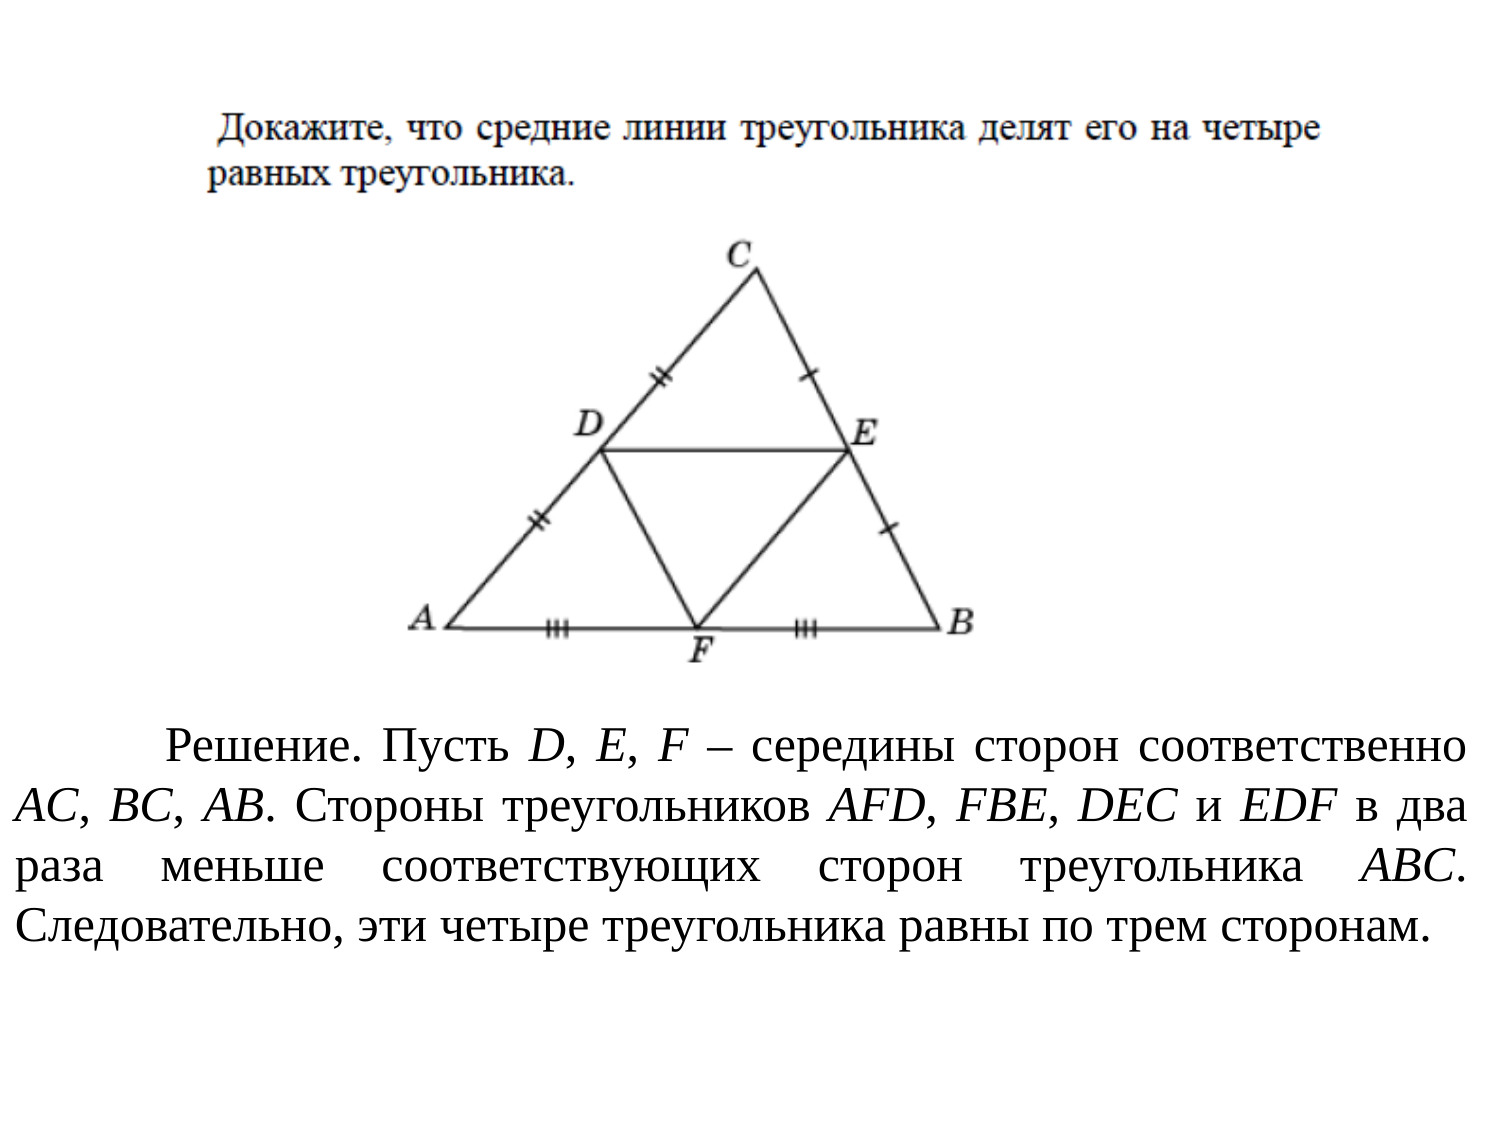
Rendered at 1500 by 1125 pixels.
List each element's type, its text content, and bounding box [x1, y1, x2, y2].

picture [206, 89, 1337, 695]
text_box Решение. Пусть D, E, F – середины сторон соответственно AC, BC, AB. Стороны треугольников AFD, FBE, DEC и EDF в два раза меньше соответствующих сторон треугольника ABC. Следовательно, эти четыре треугольника равны по трем сторонам. [0, 704, 1483, 959]
